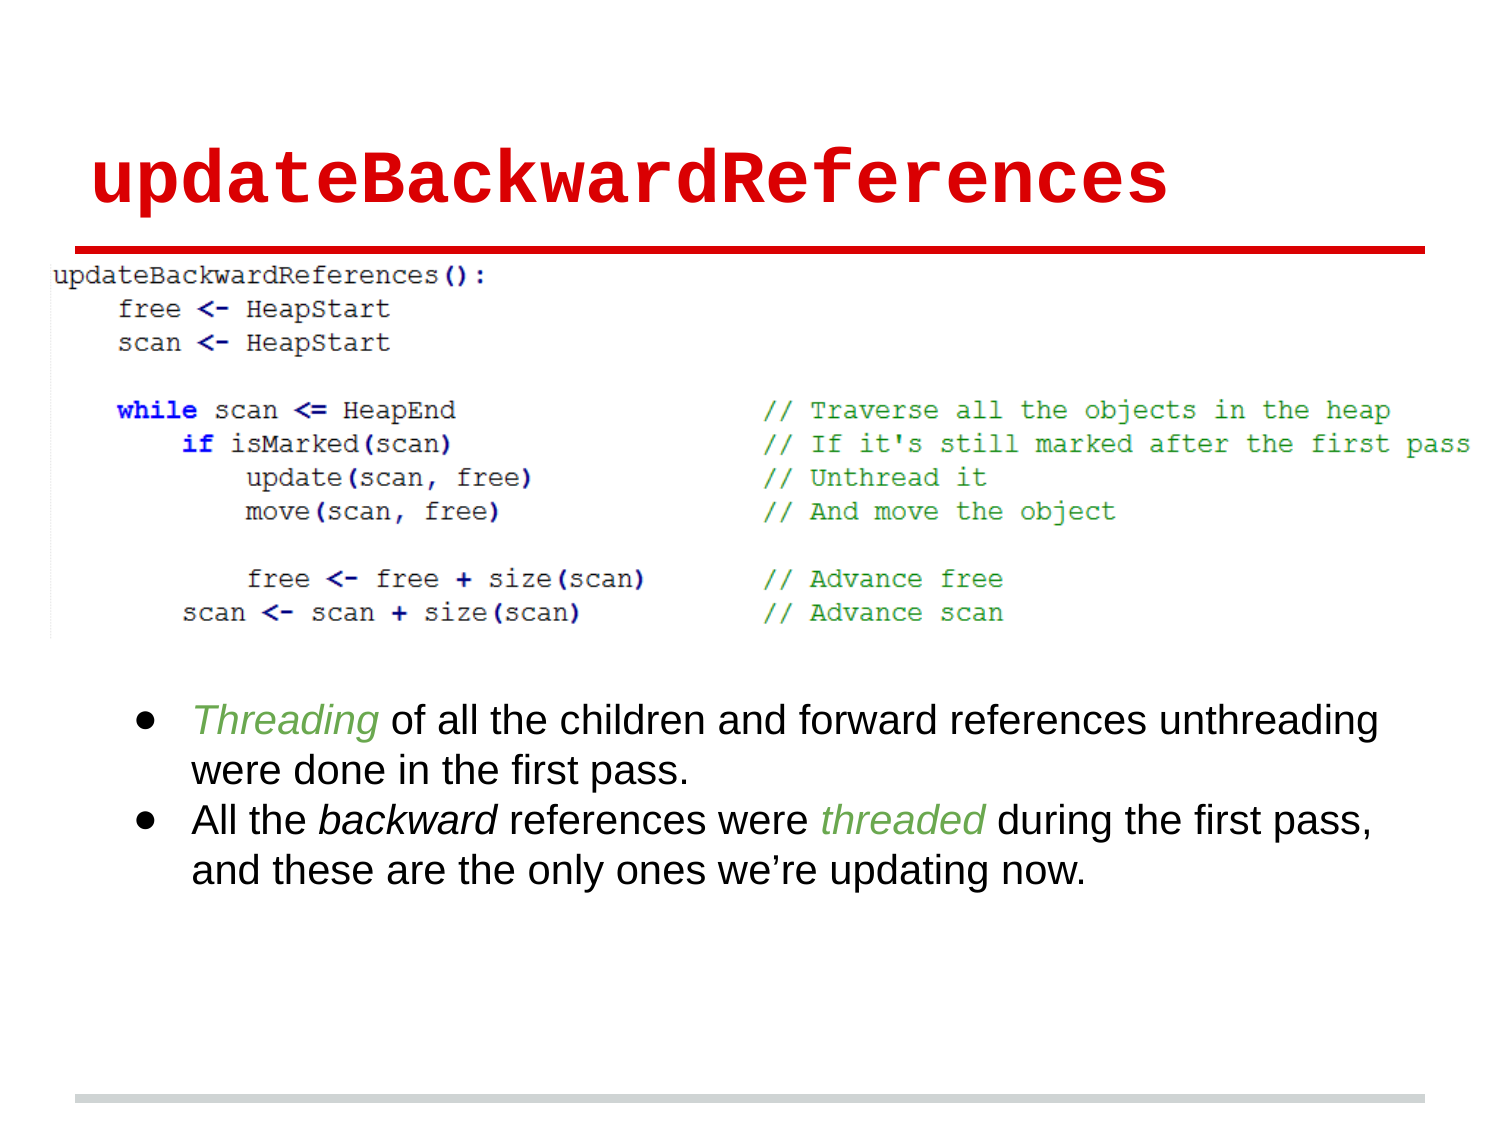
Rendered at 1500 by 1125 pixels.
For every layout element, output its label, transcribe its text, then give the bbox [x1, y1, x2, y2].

title updateBackwardReferences [75, 45, 1425, 233]
picture [50, 262, 1476, 640]
text_box Threading of all the children and forward references unthreading were done in the first pass. All the backward references were threaded during the first pass, and these are the only ones we’re updating now. [101, 678, 1425, 1046]
